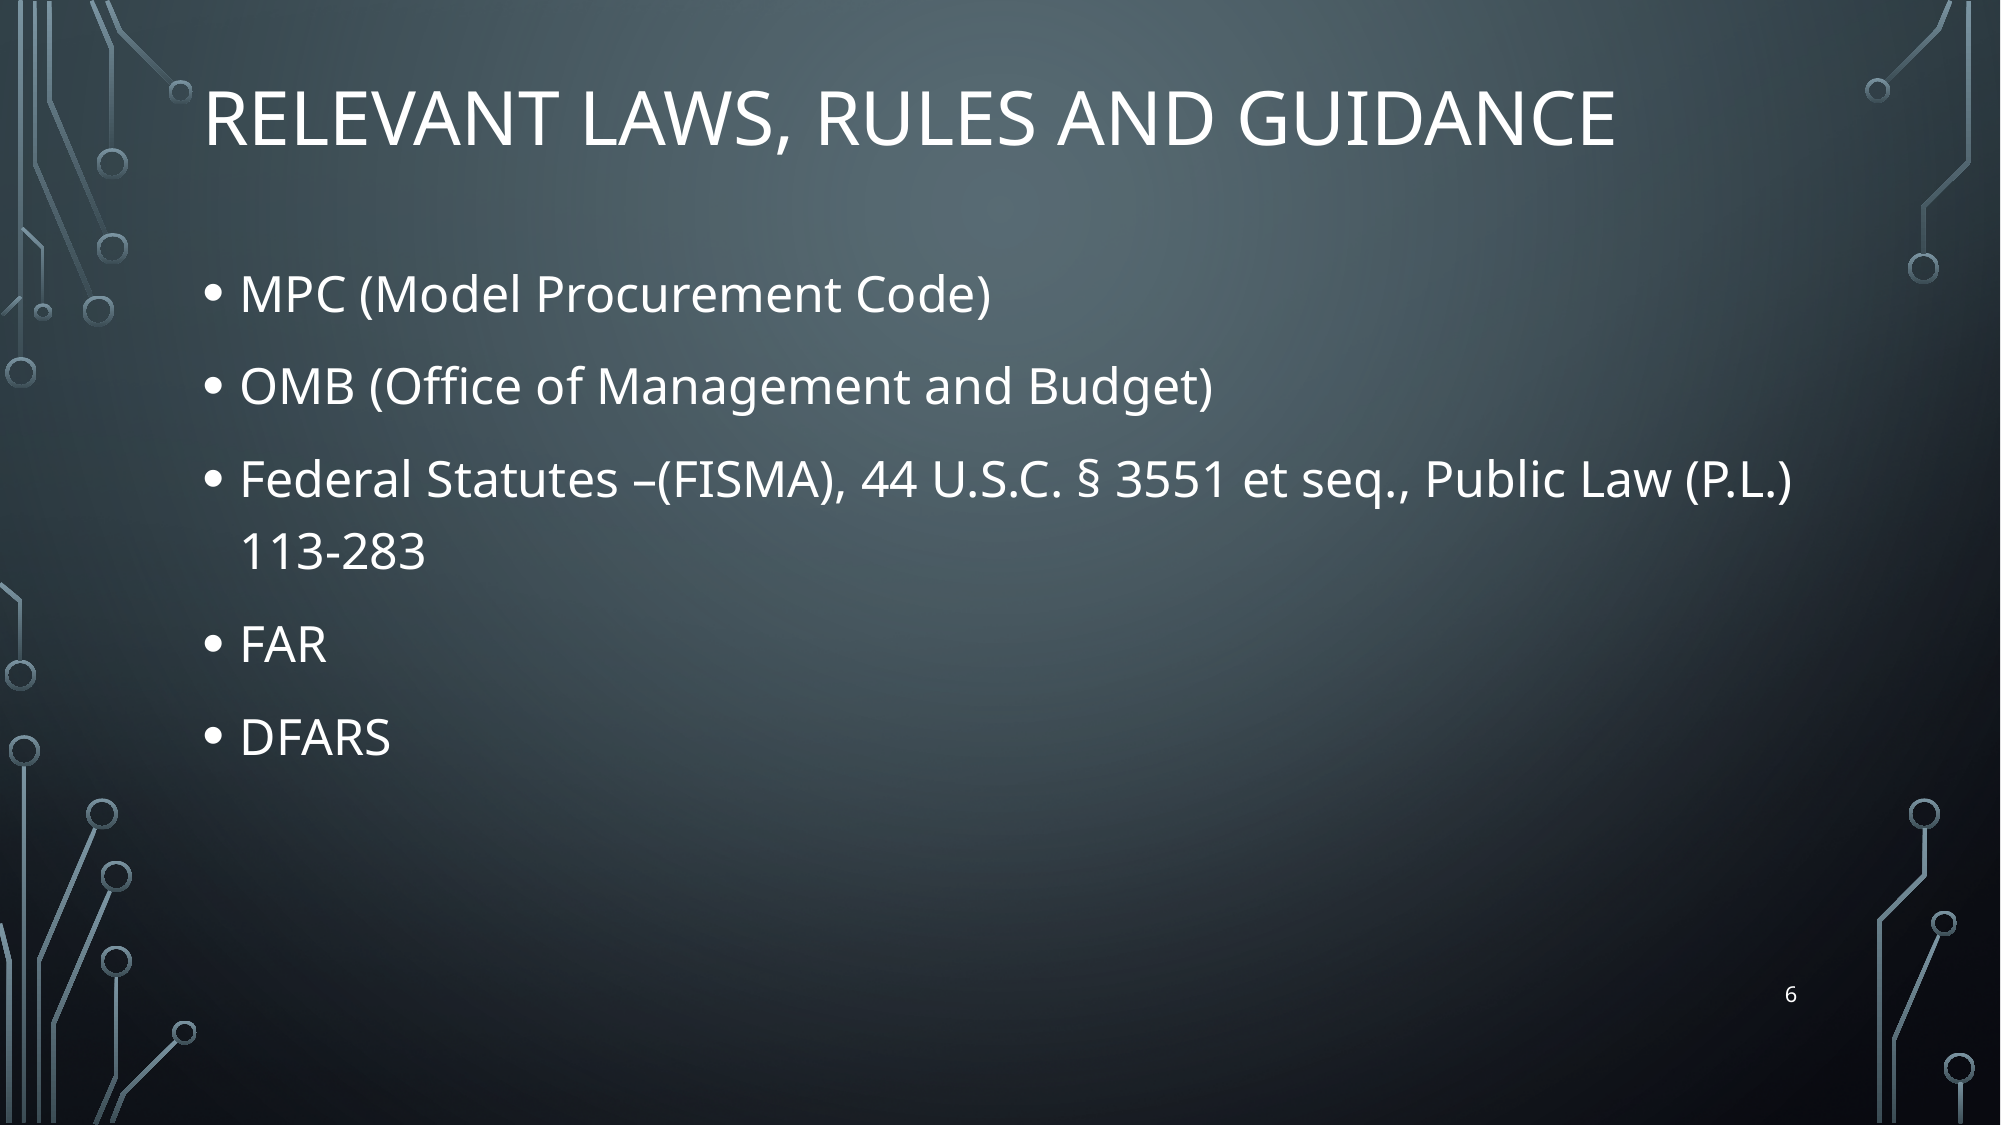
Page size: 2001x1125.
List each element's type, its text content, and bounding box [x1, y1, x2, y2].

slide_number 6 [1685, 965, 1813, 1025]
title Relevant laws, rules and guidance [187, 0, 1813, 242]
list MPC (Model Procurement Code) OMB (Office of Management and Budget) Federal Statutes –(FISMA), 44 U.S.C. § 3551 et seq., Public Law (P.L.) 113-283 FAR DFARS [187, 242, 1843, 824]
